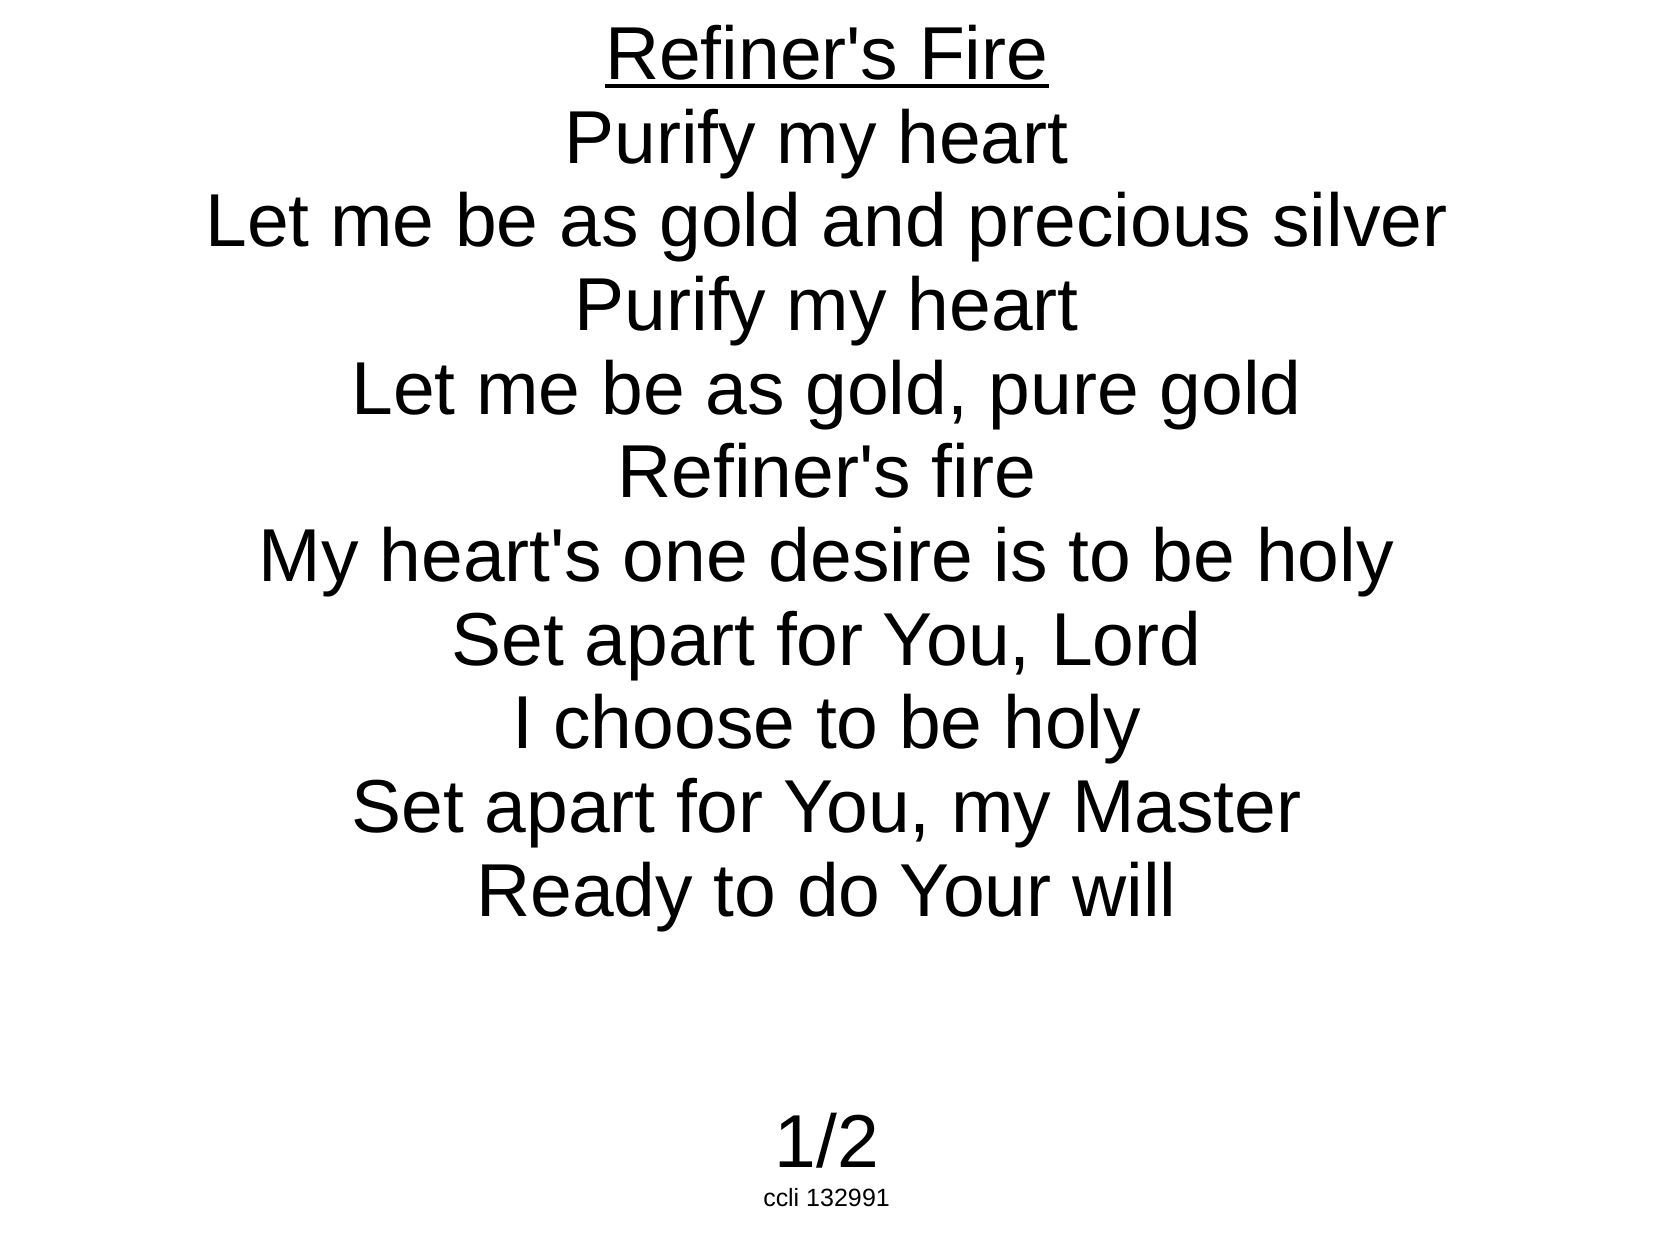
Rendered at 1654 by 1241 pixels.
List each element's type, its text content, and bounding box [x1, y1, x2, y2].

text_box Refiner's Fire Purify my heart Let me be as gold and precious silver Purify my heart Let me be as gold, pure gold Refiner's fire My heart's one desire is to be holy Set apart for You, Lord I choose to be holy Set apart for You, my Master Ready to do Your will 1/2 ccli 132991 [0, 0, 1654, 1241]
